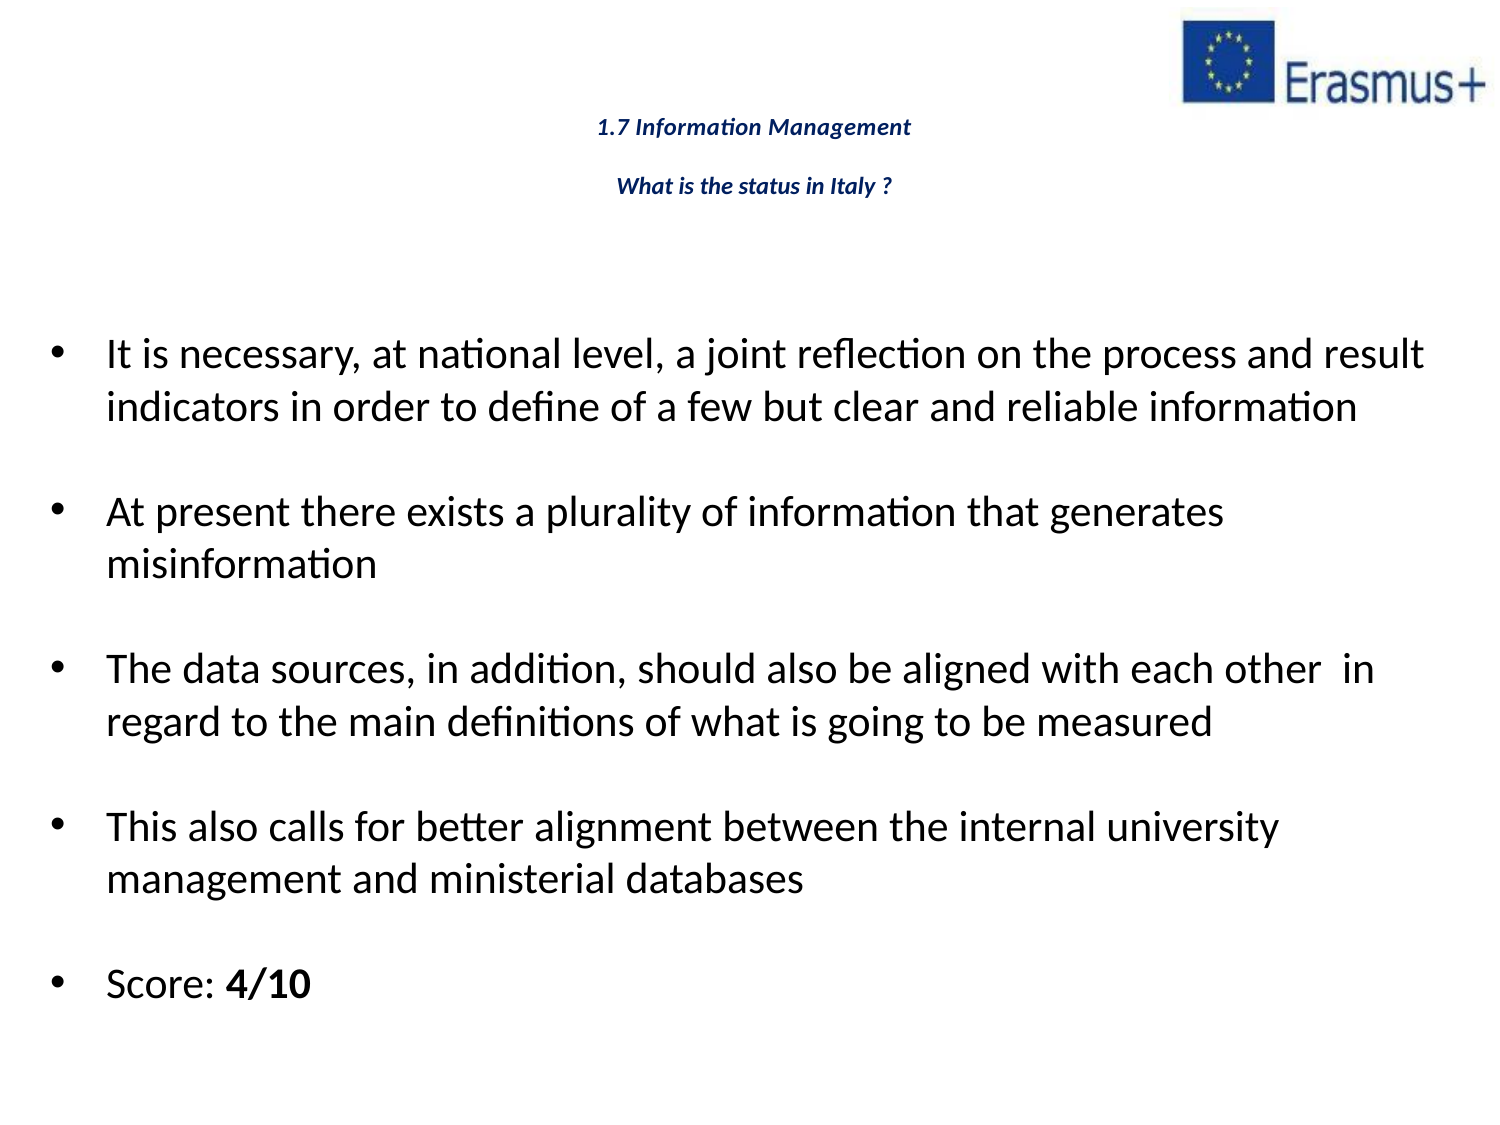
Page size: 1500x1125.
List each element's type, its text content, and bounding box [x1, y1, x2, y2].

text_box [1168, 7, 1495, 124]
list It is necessary, at national level, a joint reflection on the process and result indicators in order to define of a few but clear and reliable information At present there exists a plurality of information that generates misinformation The data sources, in addition, should also be aligned with each other in regard to the main definitions of what is going to be measured This also calls for better alignment between the internal university management and ministerial databases Score: 4/10 [50, 324, 1459, 1015]
title 1.7 Information Management What is the status in Italy ? [225, 50, 1284, 201]
